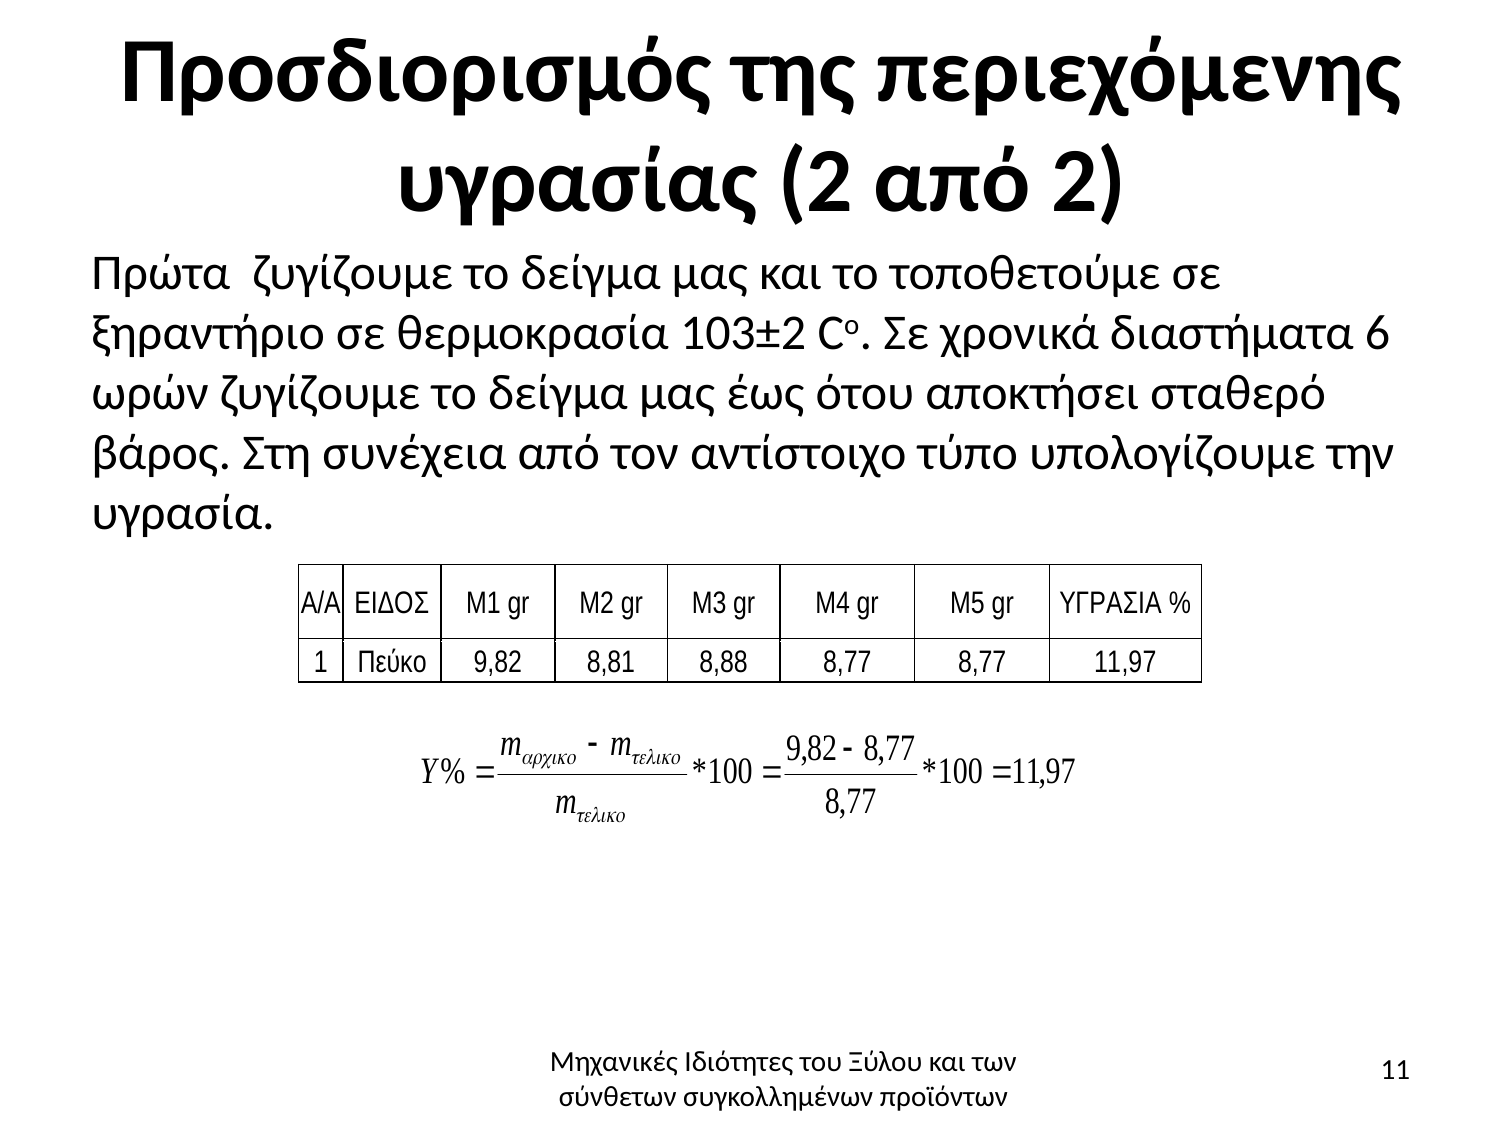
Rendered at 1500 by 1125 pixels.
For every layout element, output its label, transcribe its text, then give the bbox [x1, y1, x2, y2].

title Προσδιορισμός της περιεχόμενης υγρασίας (2 από 2) [76, 7, 1447, 232]
text_box Πρώτα ζυγίζουμε το δείγμα μας και το τοποθετούμε σε ξηραντήριο σε θερμοκρασία 103±2 Cο. Σε χρονικά διαστήματα 6 ωρών ζυγίζουμε το δείγμα μας έως ότου αποκτήσει σταθερό βάρος. Στη συνέχεια από τον αντίστοιχο τύπο υπολογίζουμε την υγρασία. [76, 231, 1425, 537]
text_box 11 [1074, 1052, 1425, 1103]
text_box Μηχανικές Ιδιότητες του Ξύλου και των σύνθετων συγκολλημένων προϊόντων [521, 1052, 1046, 1118]
picture [5, 538, 1494, 1044]
